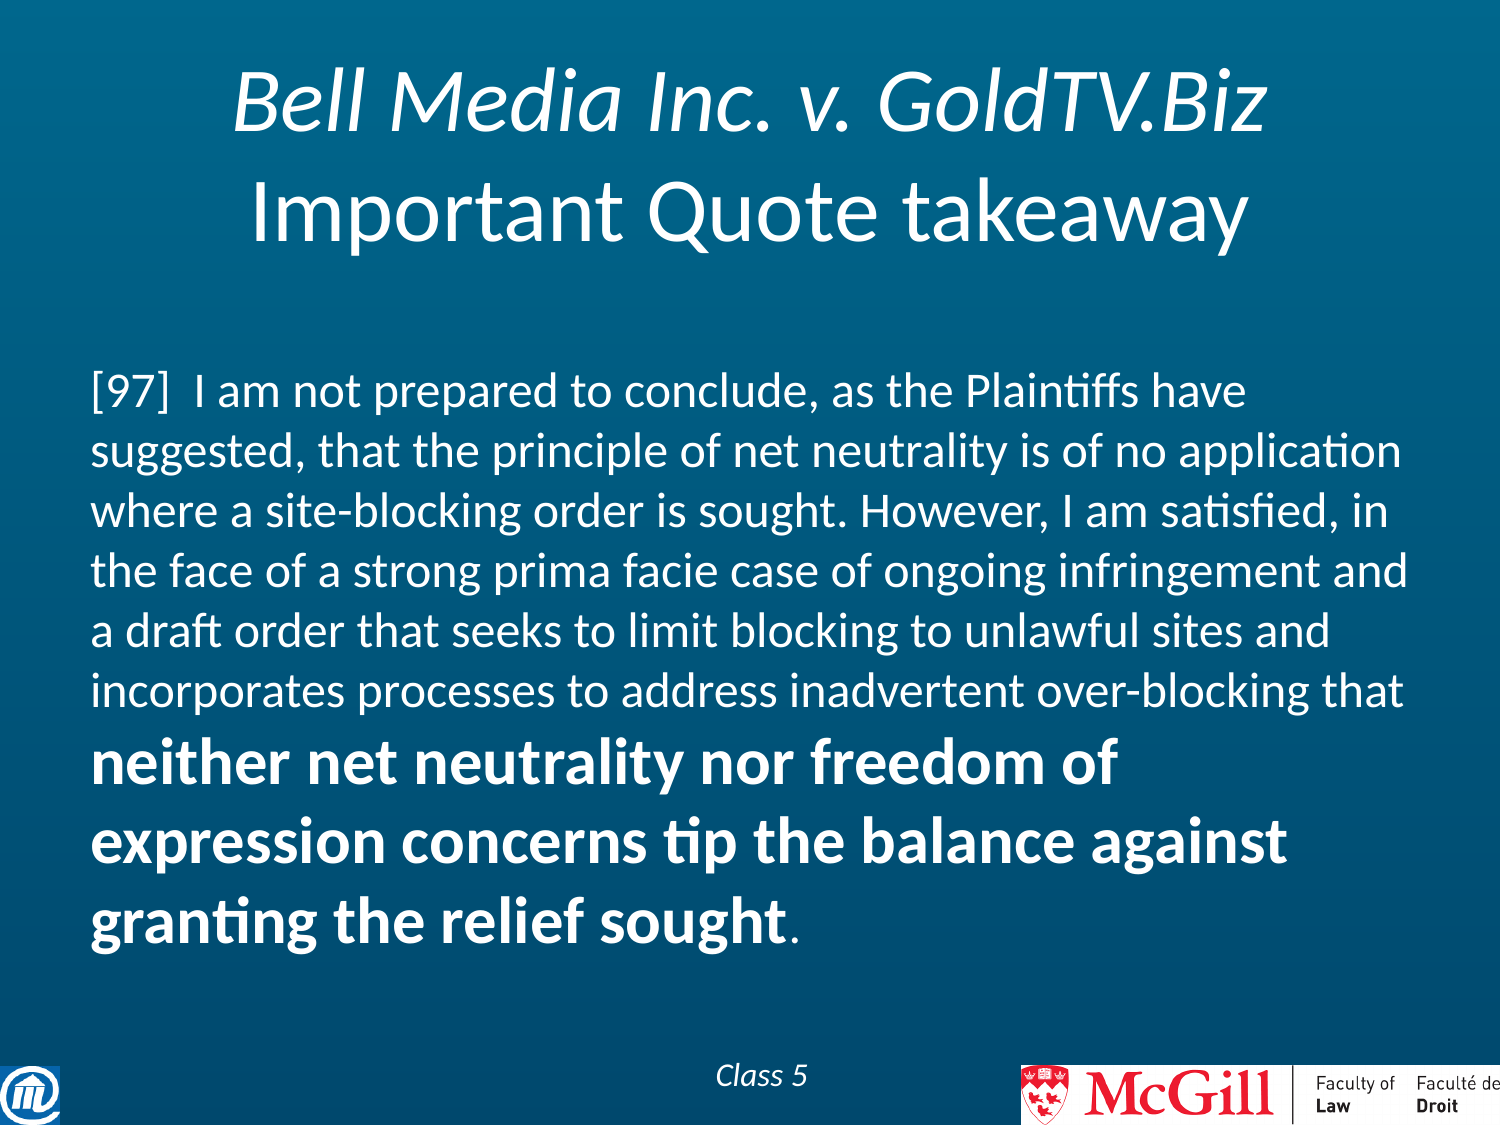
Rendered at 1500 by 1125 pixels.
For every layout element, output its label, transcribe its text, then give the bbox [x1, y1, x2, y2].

picture [1022, 1066, 1500, 1125]
picture [0, 1067, 59, 1125]
footer Class 5 [490, 1042, 1034, 1103]
title Bell Media Inc. v. GoldTV.Biz Important Quote takeaway [75, 45, 1425, 256]
list [97] I am not prepared to conclude, as the Plaintiffs have suggested, that the principle of net neutrality is of no application where a site-blocking order is sought. However, I am satisfied, in the face of a strong prima facie case of ongoing infringement and a draft order that seeks to limit blocking to unlawful sites and incorporates processes to address inadvertent over-blocking that neither net neutrality nor freedom of expression concerns tip the balance against granting the relief sought. [75, 349, 1425, 1005]
